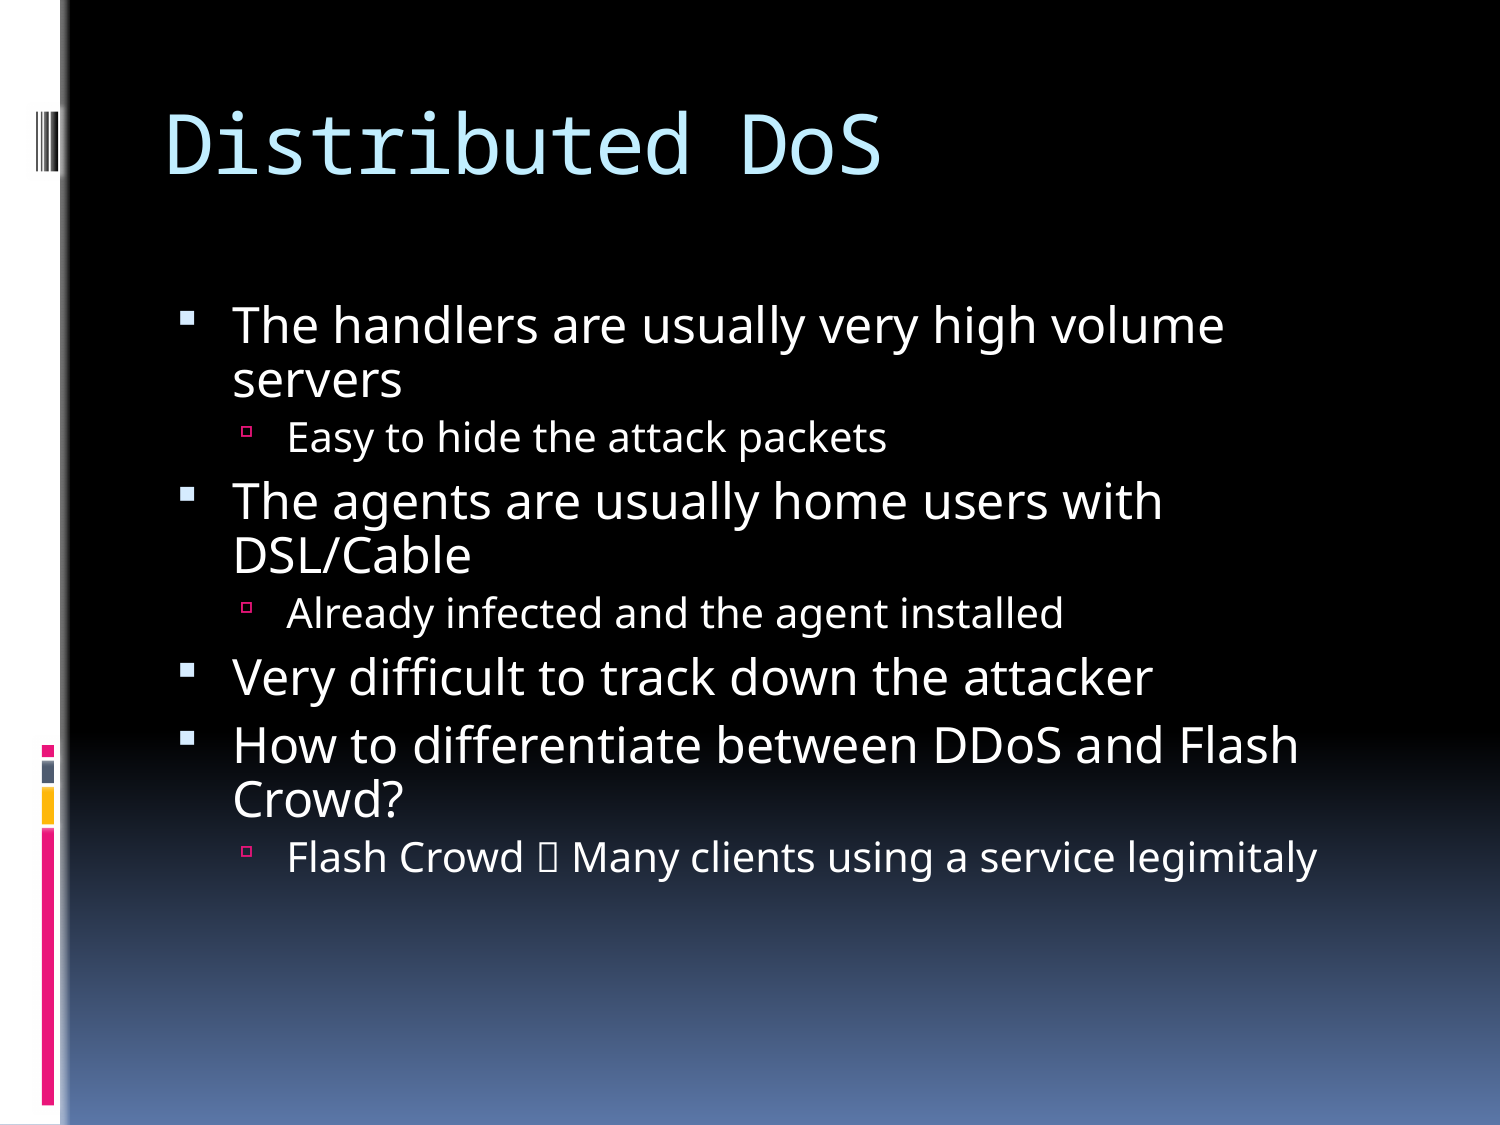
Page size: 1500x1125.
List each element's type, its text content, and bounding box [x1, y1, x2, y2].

title Distributed DoS [150, 84, 1425, 235]
list The handlers are usually very high volume servers Easy to hide the attack packets The agents are usually home users with DSL/Cable Already infected and the agent installed Very difficult to track down the attacker How to differentiate between DDoS and Flash Crowd? Flash Crowd  Many clients using a service legimitaly [150, 292, 1425, 1043]
